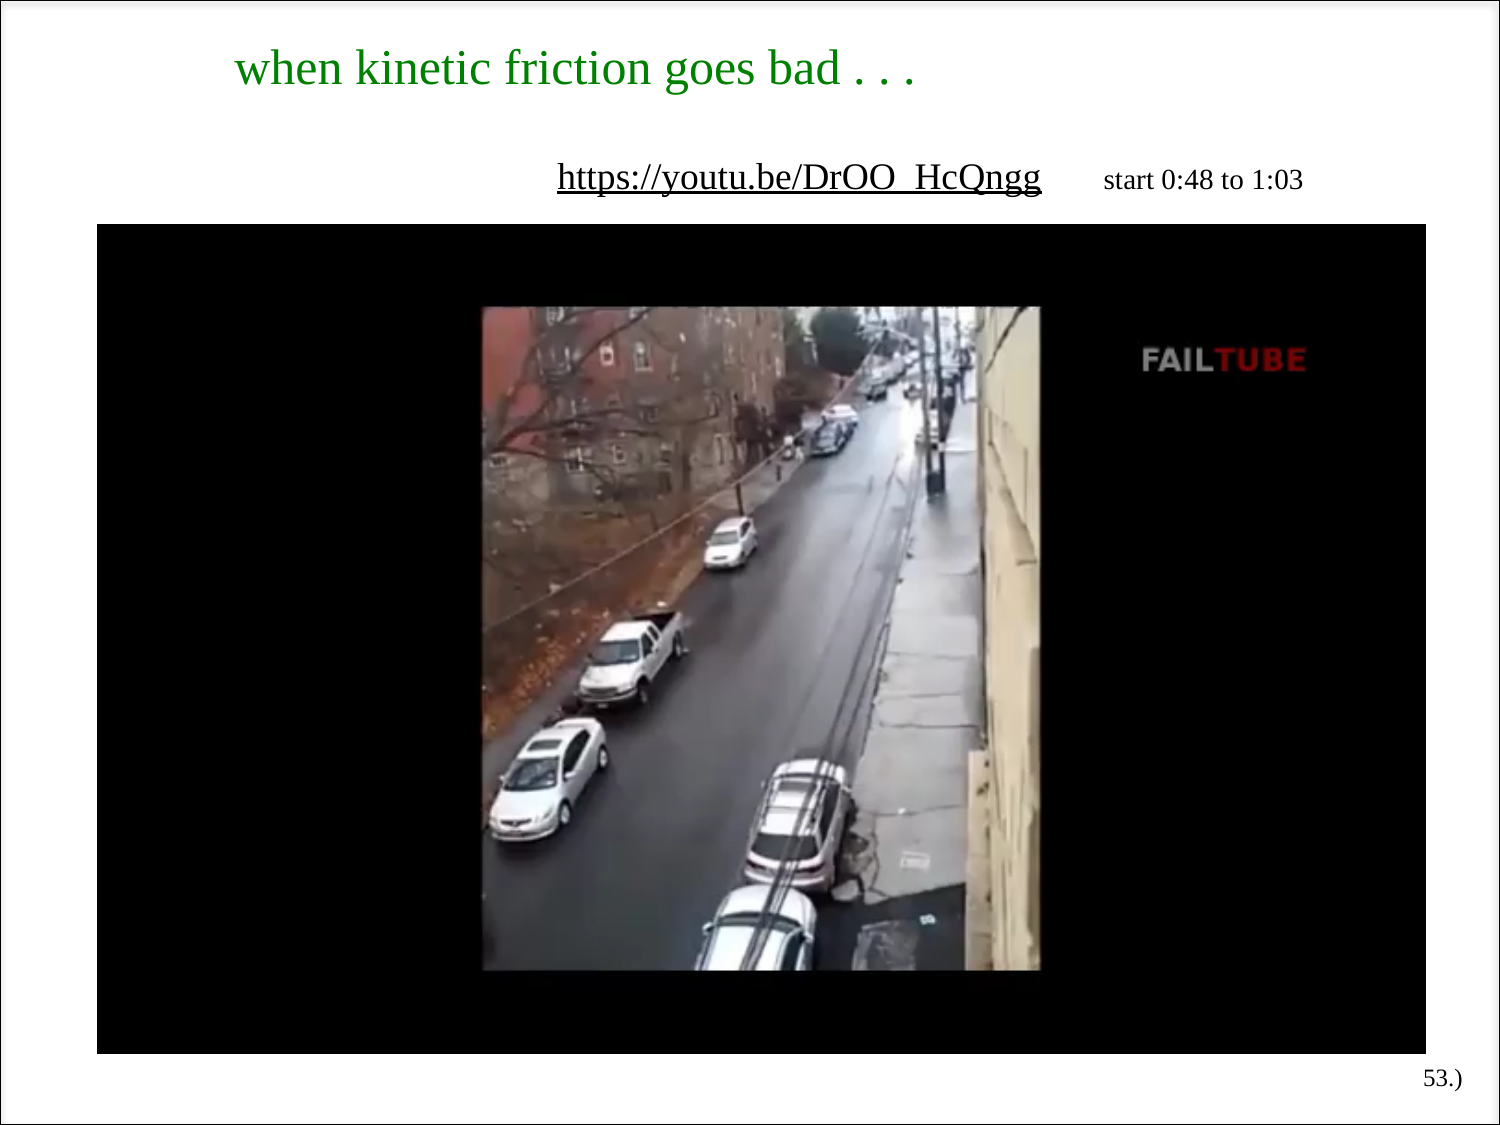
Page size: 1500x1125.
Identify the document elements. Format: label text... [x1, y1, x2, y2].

text_box start 0:48 to 1:03 [1088, 152, 1319, 203]
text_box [96, 223, 1427, 1055]
text_box https://youtu.be/DrOO_HcQngg [542, 144, 1067, 205]
text_box [0, 0, 1500, 1125]
text_box when kinetic friction goes bad . . . [219, 27, 1031, 102]
